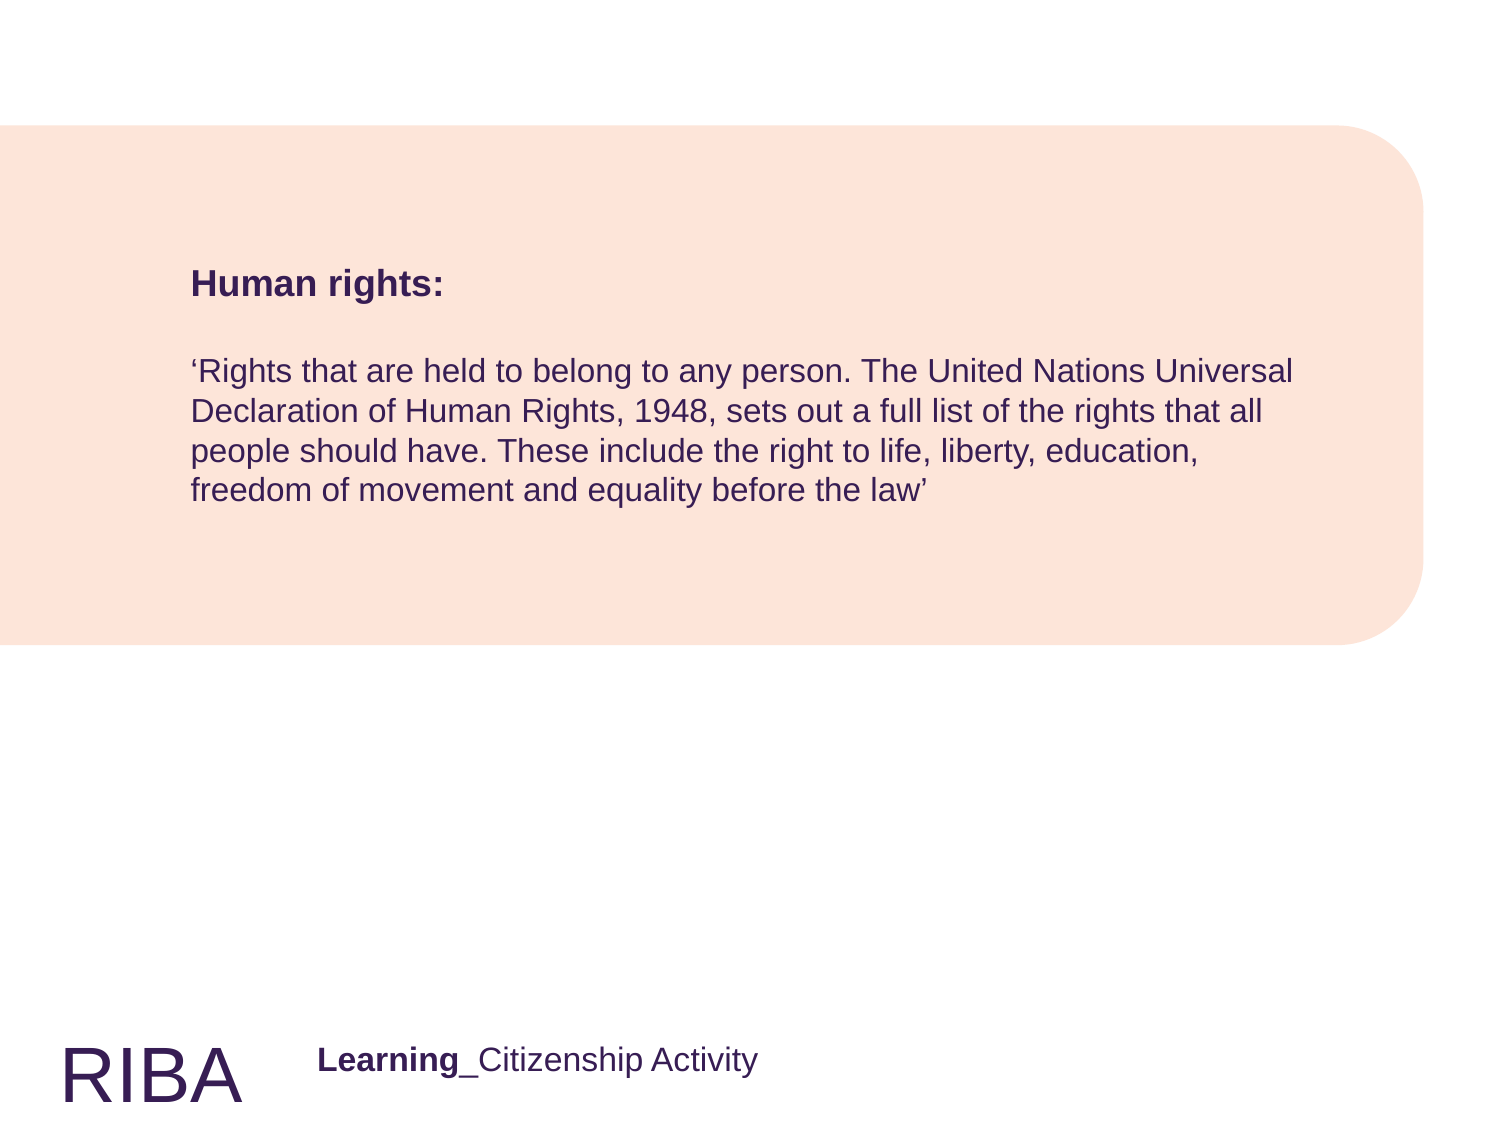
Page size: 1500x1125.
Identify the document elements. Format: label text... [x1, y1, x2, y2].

text_box Human rights: ‘Rights that are held to belong to any person. The United Nations Universal Declaration of Human Rights, 1948, sets out a full list of the rights that all people should have. These include the right to life, liberty, education, freedom of movement and equality before the law’ [175, 251, 1325, 516]
text_box Learning_Citizenship Activity [302, 1023, 774, 1108]
text_box RIBA [45, 1000, 258, 1125]
text_box [0, 123, 1426, 648]
